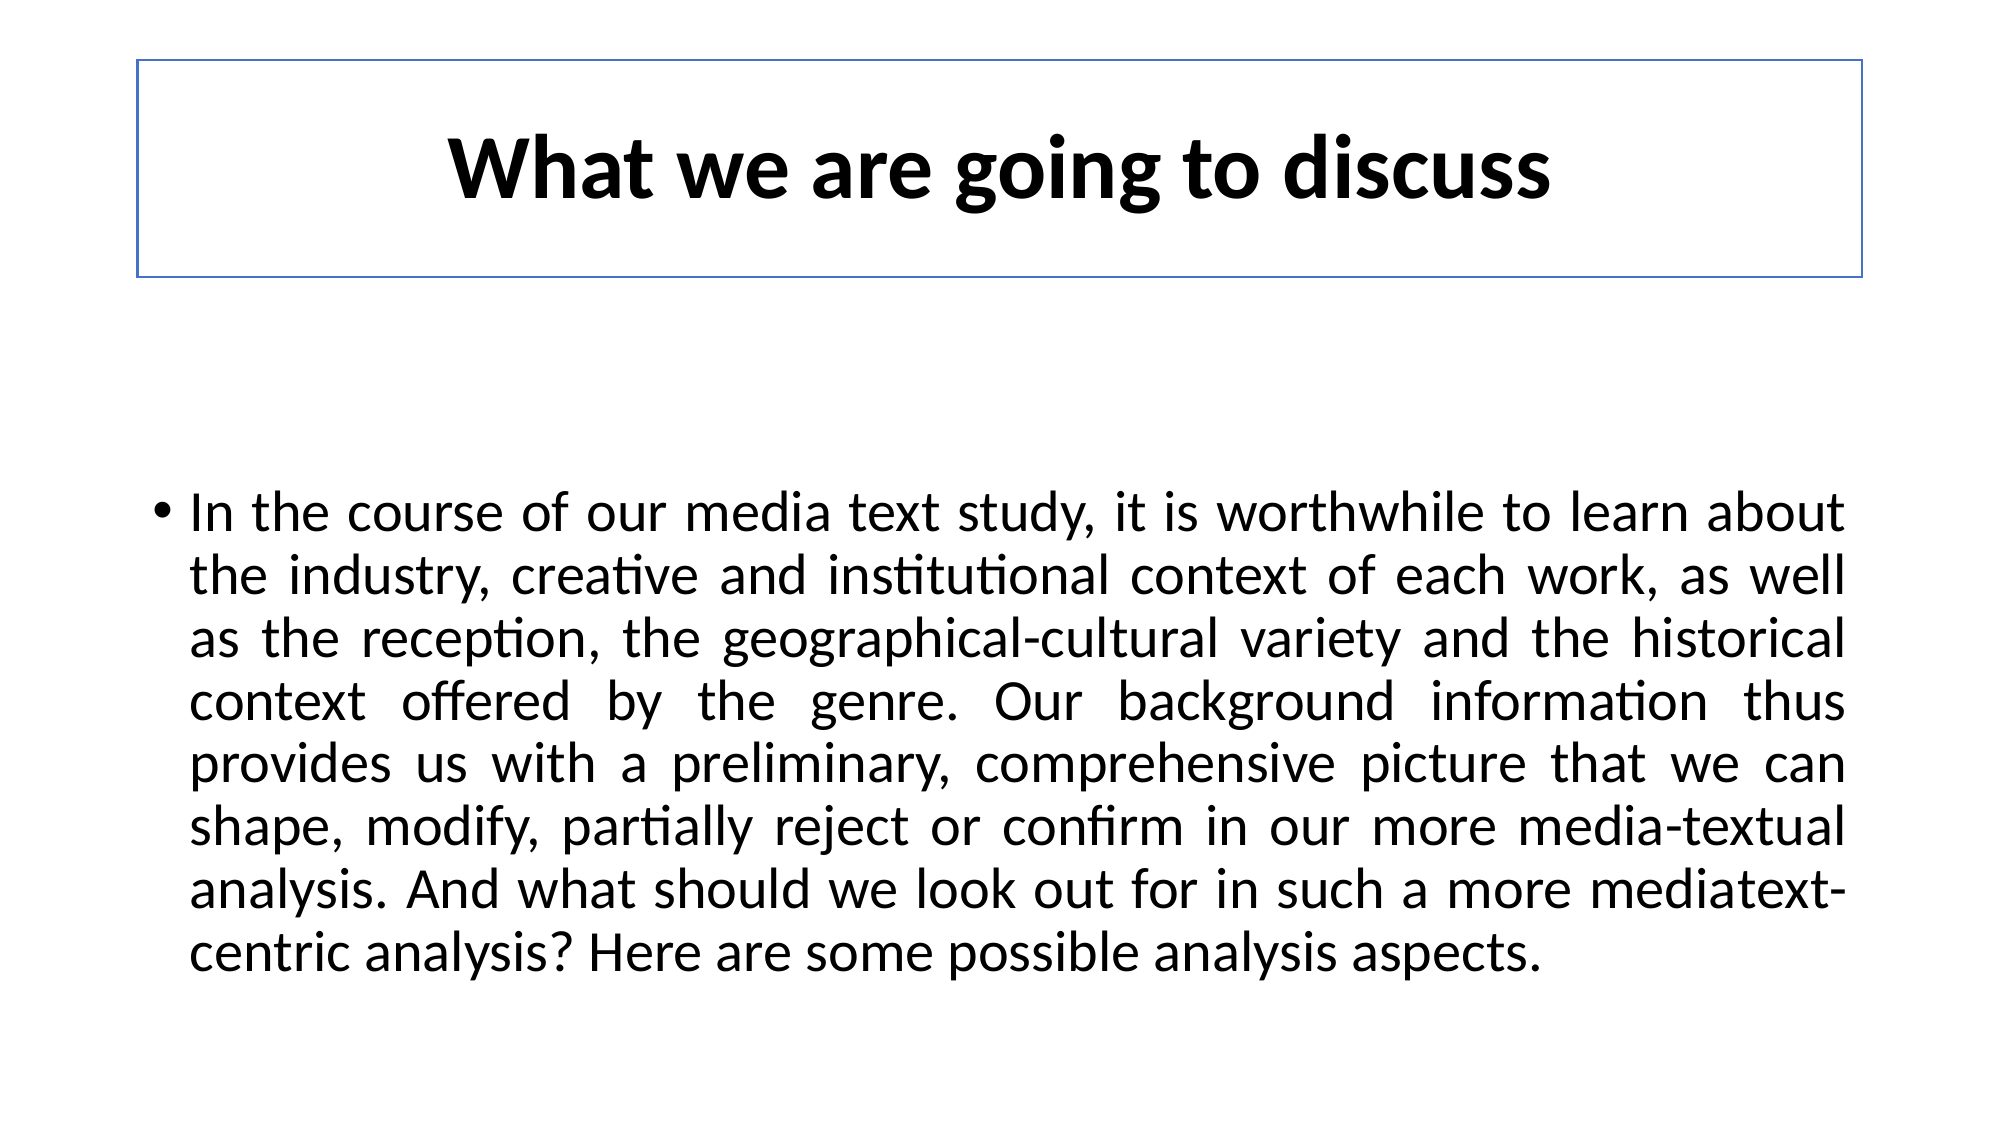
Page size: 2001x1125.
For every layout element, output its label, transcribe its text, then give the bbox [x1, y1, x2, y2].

list In the course of our media text study, it is worthwhile to learn about the industry, creative and institutional context of each work, as well as the reception, the geographical-cultural variety and the historical context offered by the genre. Our background information thus provides us with a preliminary, comprehensive picture that we can shape, modify, partially reject or confirm in our more media-textual analysis. And what should we look out for in such a more mediatext-centric analysis? Here are some possible analysis aspects. [137, 299, 1863, 1014]
title What we are going to discuss [136, 59, 1863, 278]
